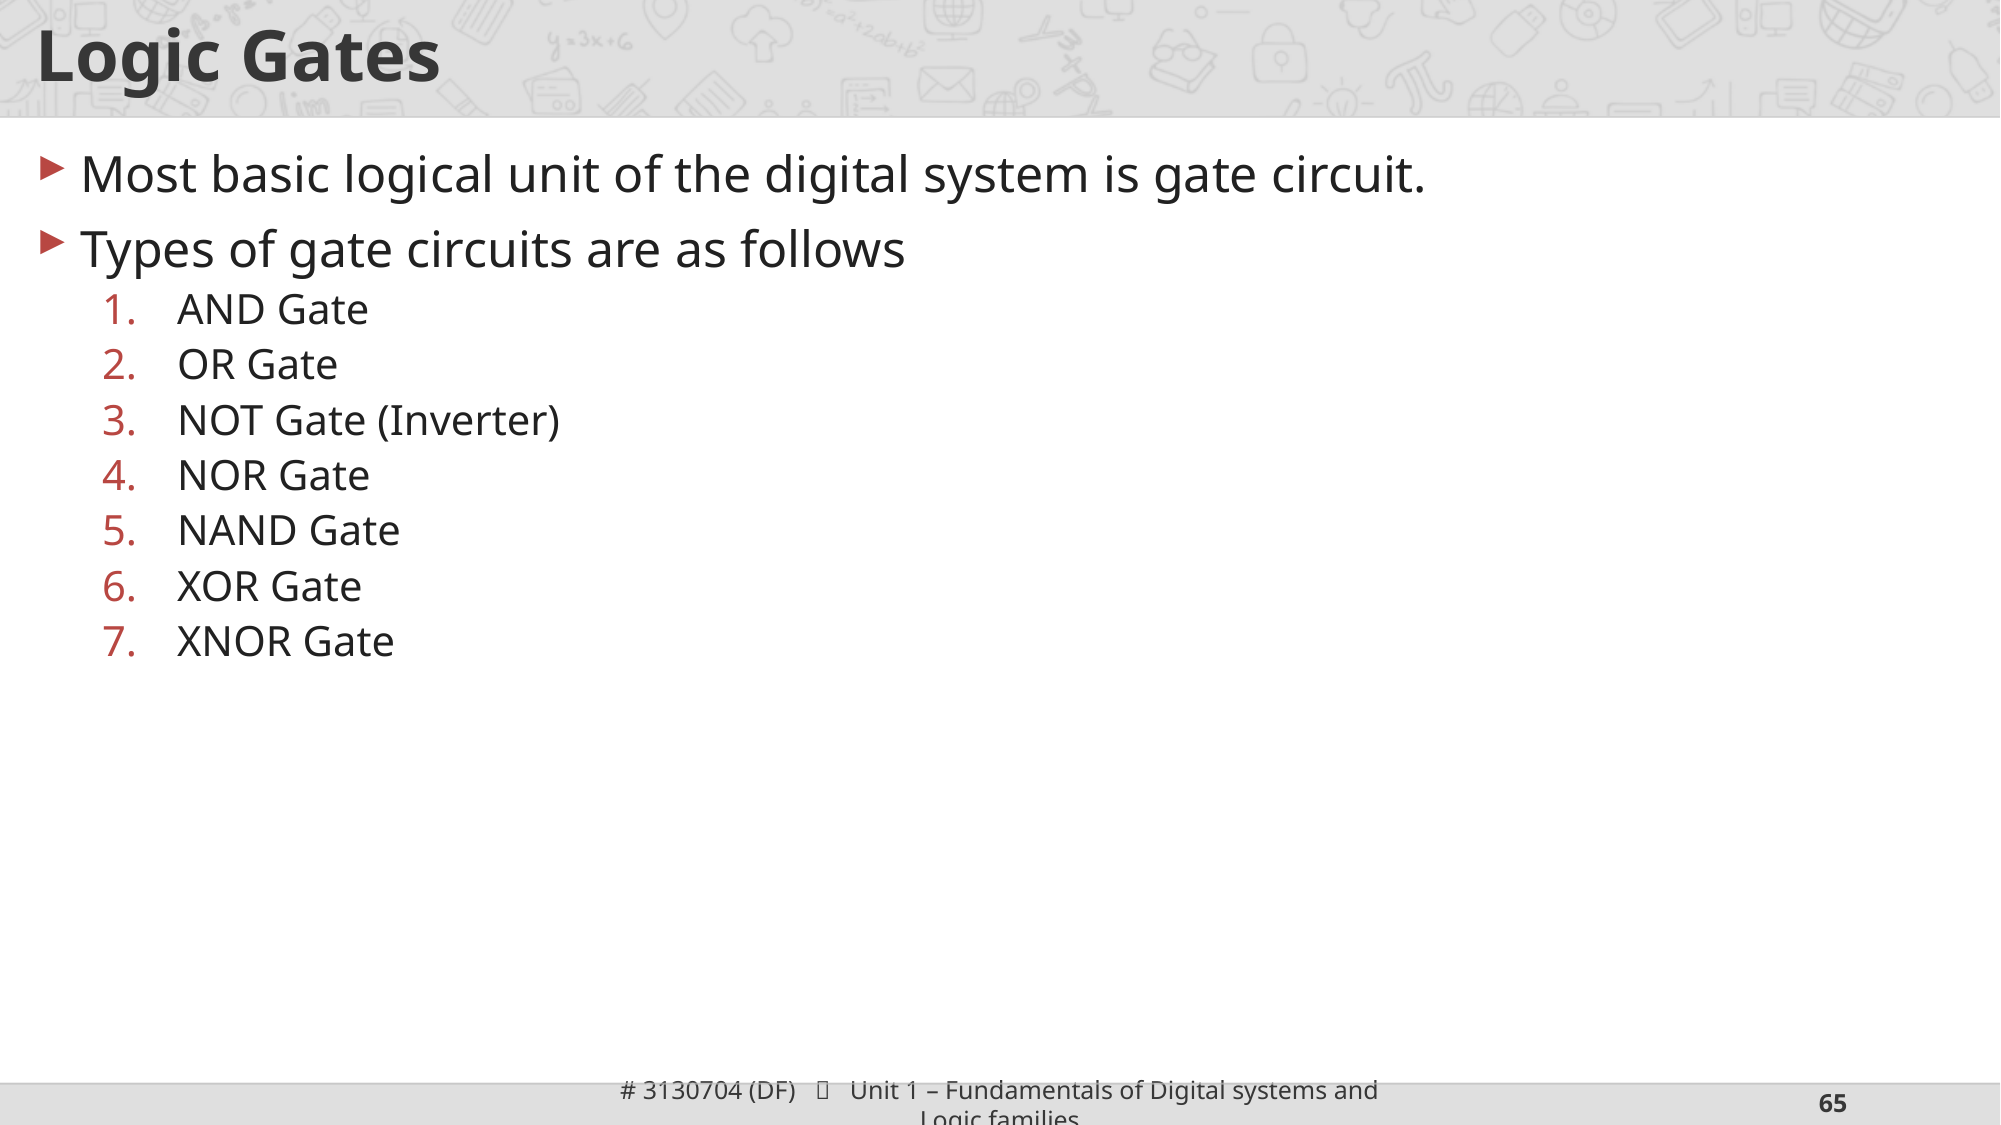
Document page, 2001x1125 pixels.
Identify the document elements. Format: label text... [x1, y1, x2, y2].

list Most basic logical unit of the digital system is gate circuit. Types of gate circuits are as follows AND Gate OR Gate NOT Gate (Inverter) NOR Gate NAND Gate XOR Gate XNOR Gate [21, 141, 1984, 1084]
title Logic Gates [0, 0, 2000, 117]
